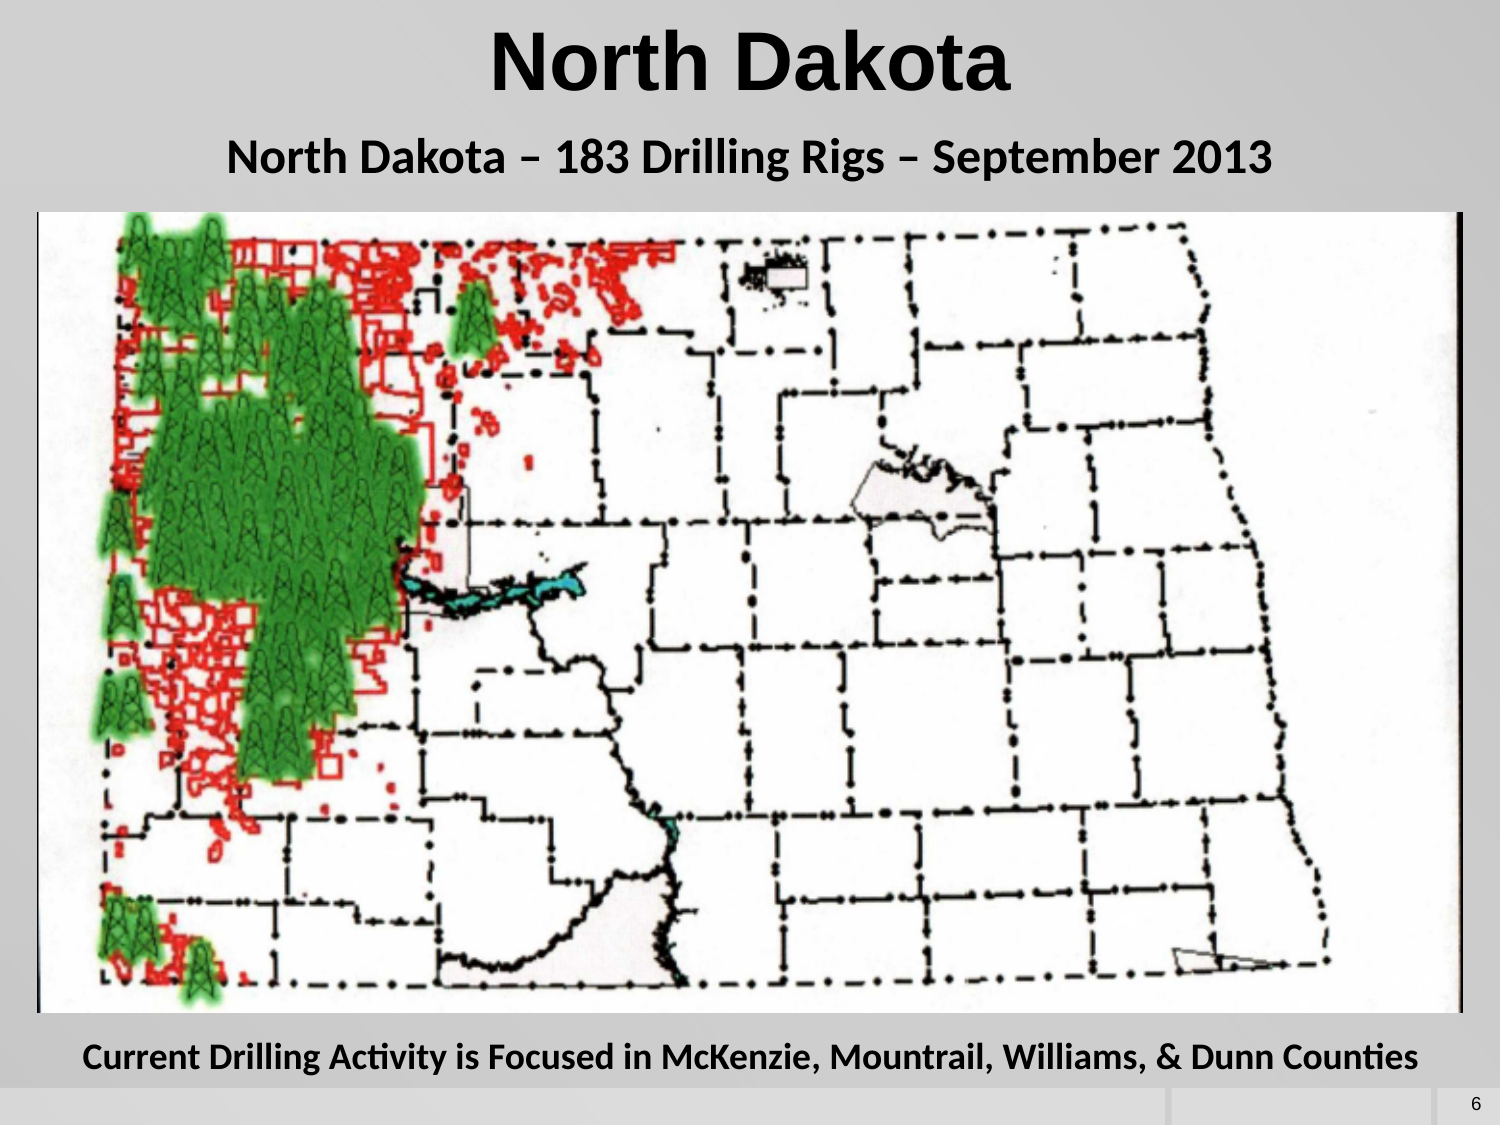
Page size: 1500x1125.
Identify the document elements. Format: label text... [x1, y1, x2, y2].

slide_number 6 [1434, 1084, 1497, 1122]
text_box North Dakota – 183 Drilling Rigs – September 2013 [37, 116, 1463, 191]
text_box Current Drilling Activity is Focused in McKenzie, Mountrail, Williams, & Dunn Counties [38, 1024, 1464, 1085]
text_box North Dakota [474, 0, 1027, 115]
picture [37, 212, 1463, 1013]
